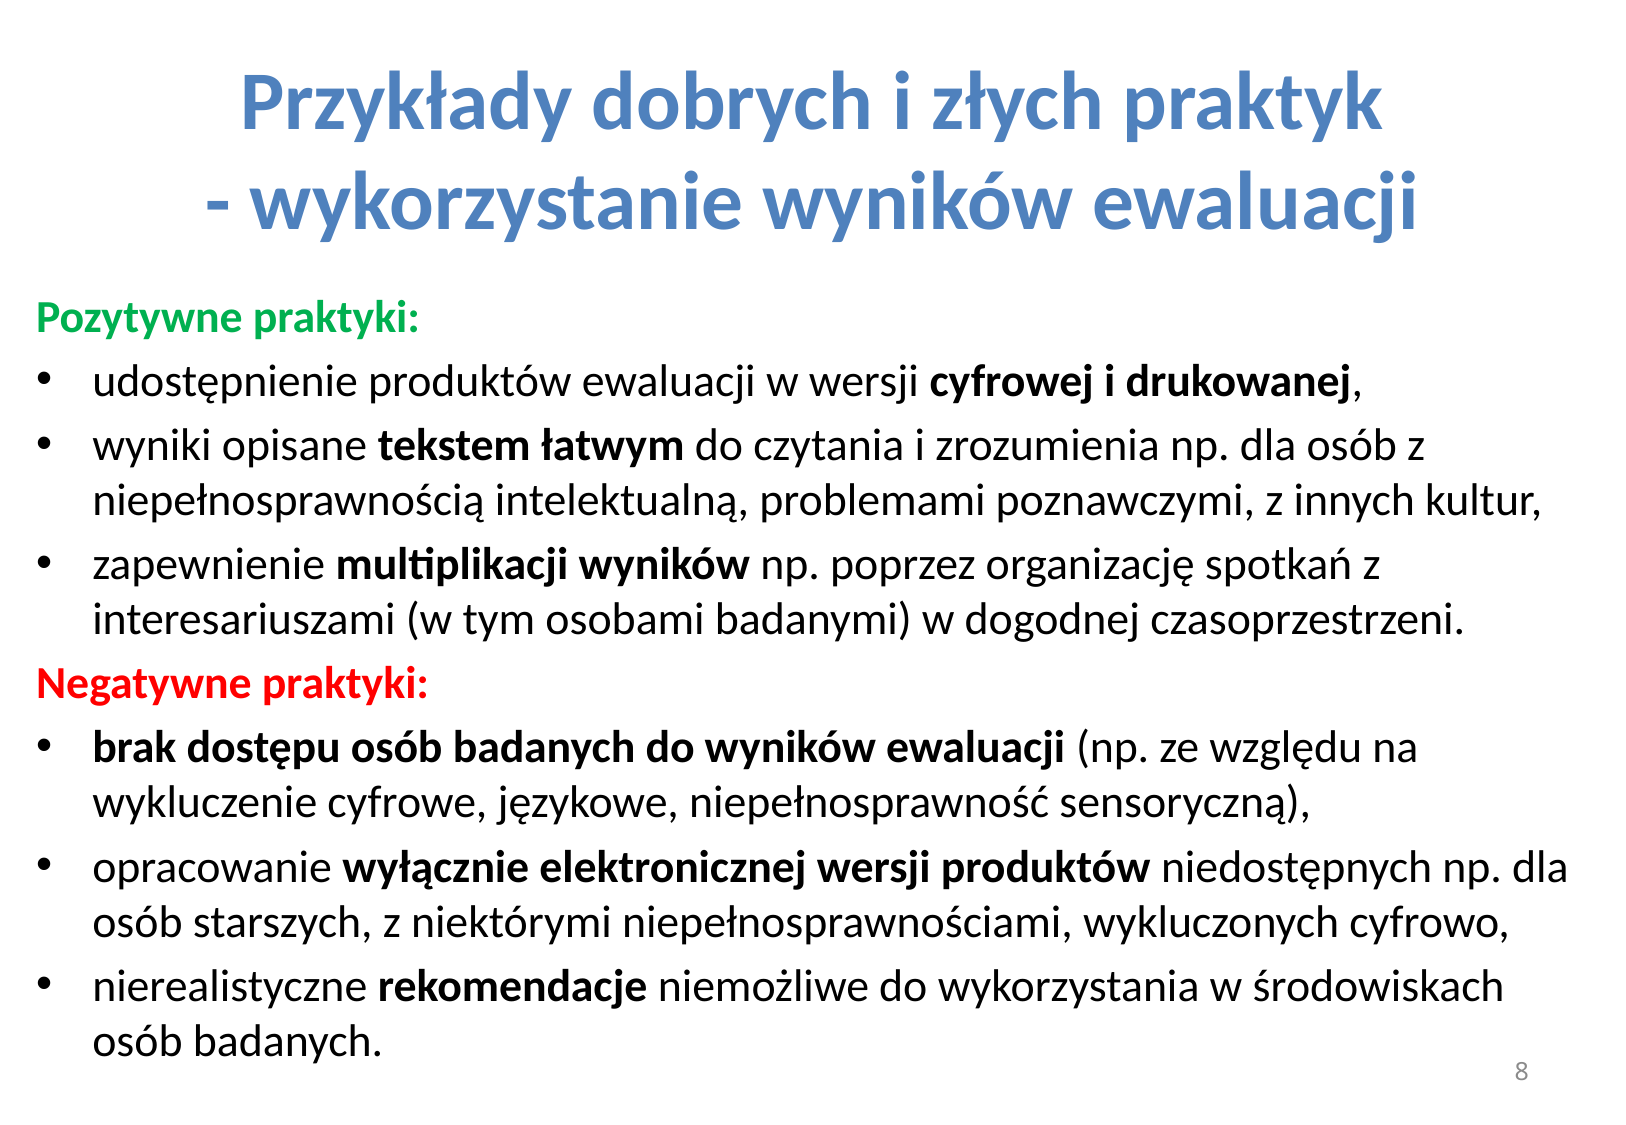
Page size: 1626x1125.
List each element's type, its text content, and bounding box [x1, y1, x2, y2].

slide_number 8 [1164, 1042, 1544, 1103]
list Pozytywne praktyki: udostępnienie produktów ewaluacji w wersji cyfrowej i drukowanej, wyniki opisane tekstem łatwym do czytania i zrozumienia np. dla osób z niepełnosprawnością intelektualną, problemami poznawczymi, z innych kultur, zapewnienie multiplikacji wyników np. poprzez organizację spotkań z interesariuszami (w tym osobami badanymi) w dogodnej czasoprzestrzeni. Negatywne praktyki: brak dostępu osób badanych do wyników ewaluacji (np. ze względu na wykluczenie cyfrowe, językowe, niepełnosprawność sensoryczną), opracowanie wyłącznie elektronicznej wersji produktów niedostępnych np. dla osób starszych, z niektórymi niepełnosprawnościami, wykluczonych cyfrowo, nierealistyczne rekomendacje niemożliwe do wykorzystania w środowiskach osób badanych. [21, 278, 1593, 1071]
title Przykłady dobrych i złych praktyk - wykorzystanie wyników ewaluacji [9, 30, 1616, 262]
